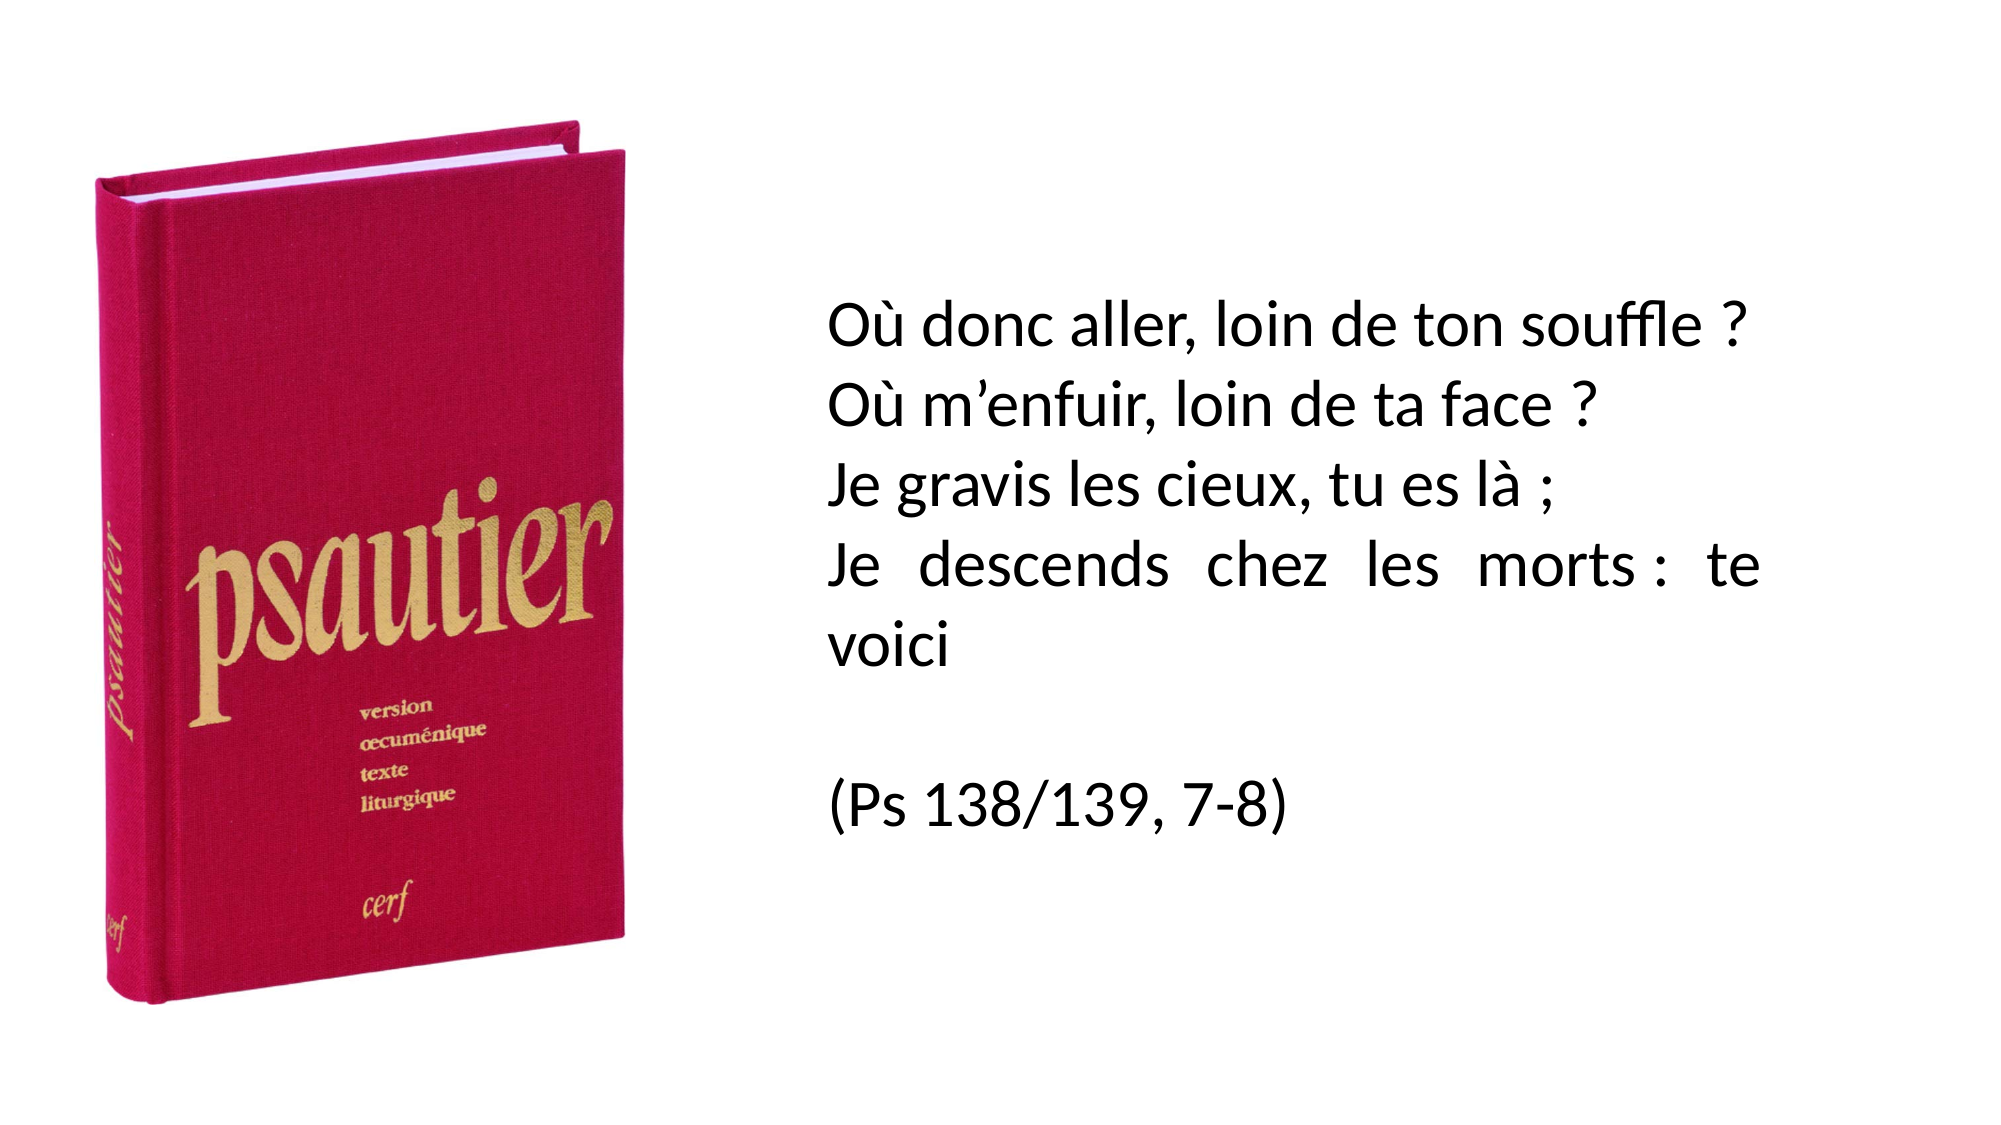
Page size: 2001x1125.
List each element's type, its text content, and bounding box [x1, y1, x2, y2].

text_box Où donc aller, loin de ton souffle ? Où m’enfuir, loin de ta face ? Je gravis les cieux, tu es là ; Je descends chez les morts : te voici (Ps 138/139, 7-8) [812, 272, 1867, 847]
picture [94, 119, 626, 1005]
